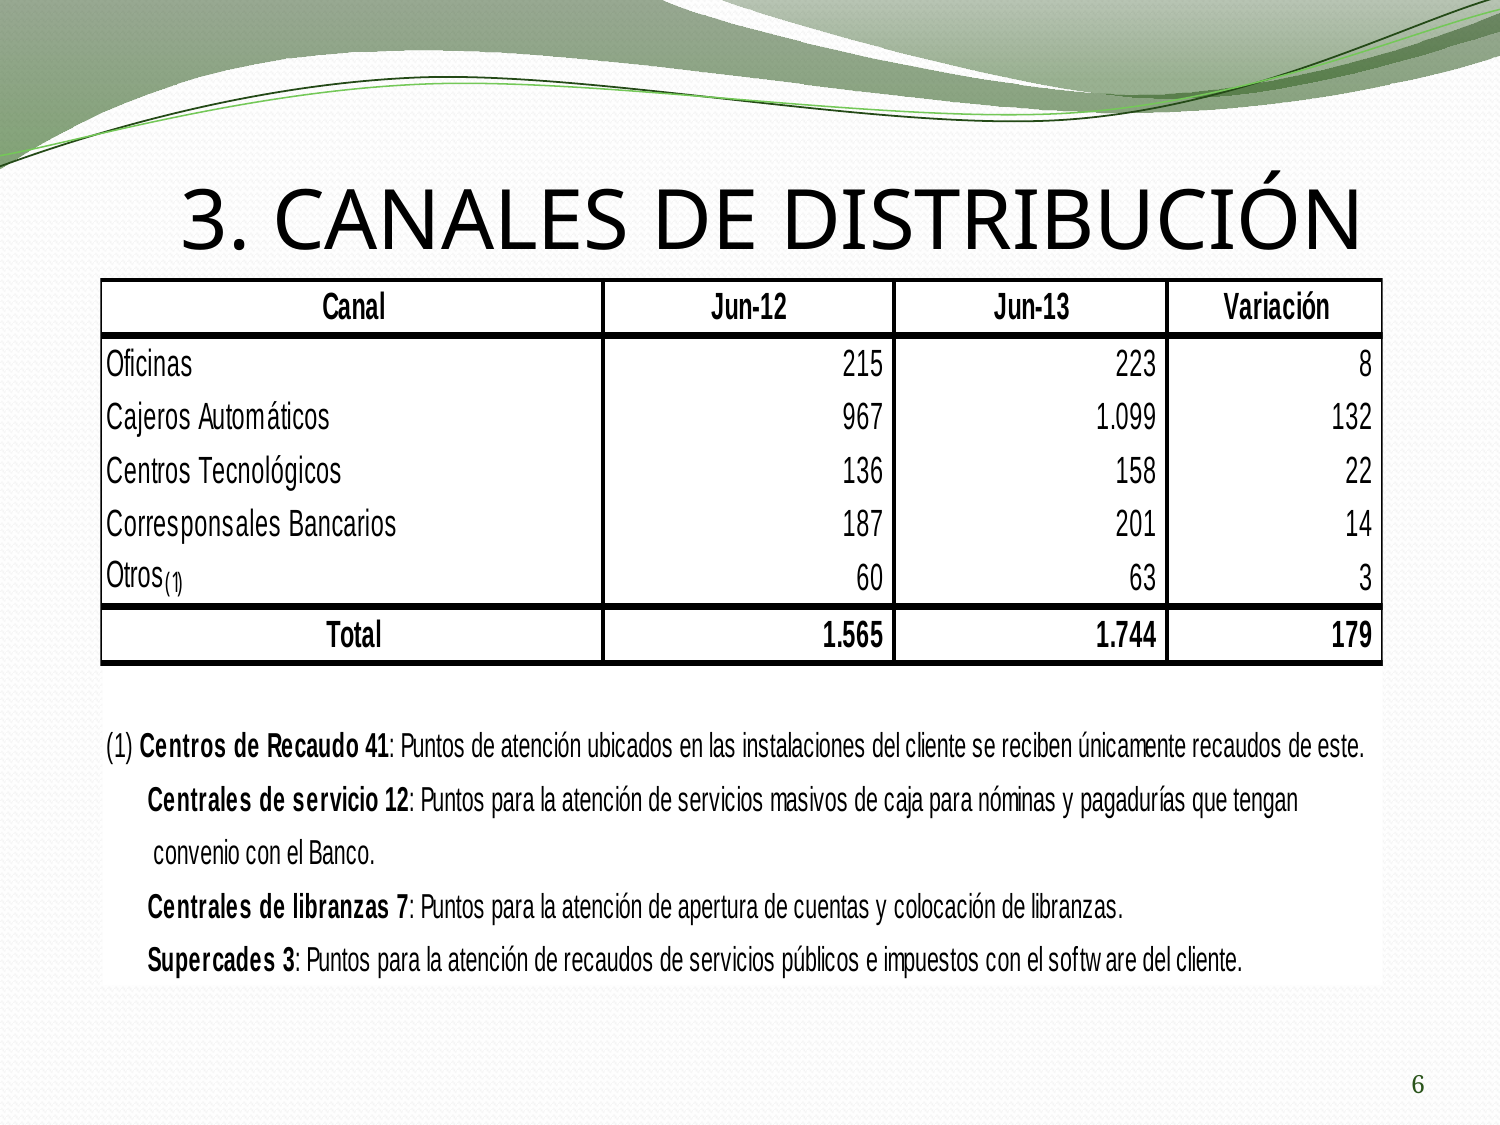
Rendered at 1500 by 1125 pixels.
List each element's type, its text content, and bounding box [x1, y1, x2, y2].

picture [100, 278, 1385, 988]
title 3. CANALES DE DISTRIBUCIÓN [135, 42, 1411, 267]
slide_number 6 [1299, 1042, 1425, 1103]
